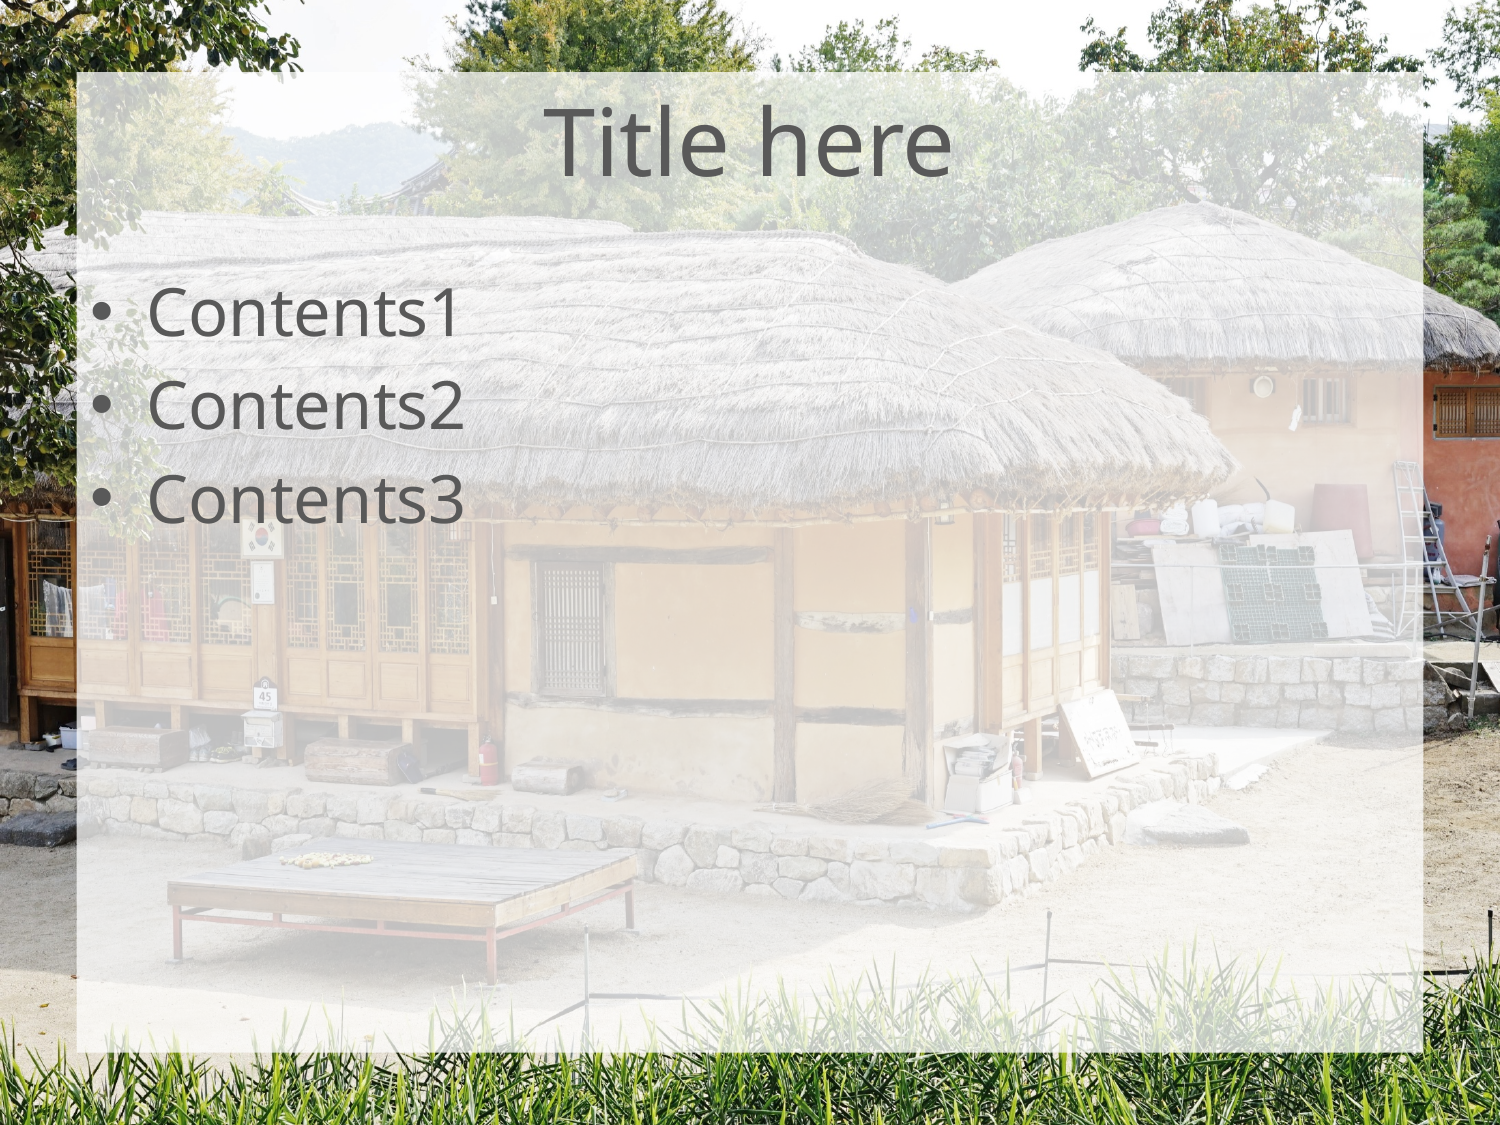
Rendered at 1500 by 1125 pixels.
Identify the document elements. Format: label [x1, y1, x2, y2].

text_box [0, 0, 1500, 1125]
